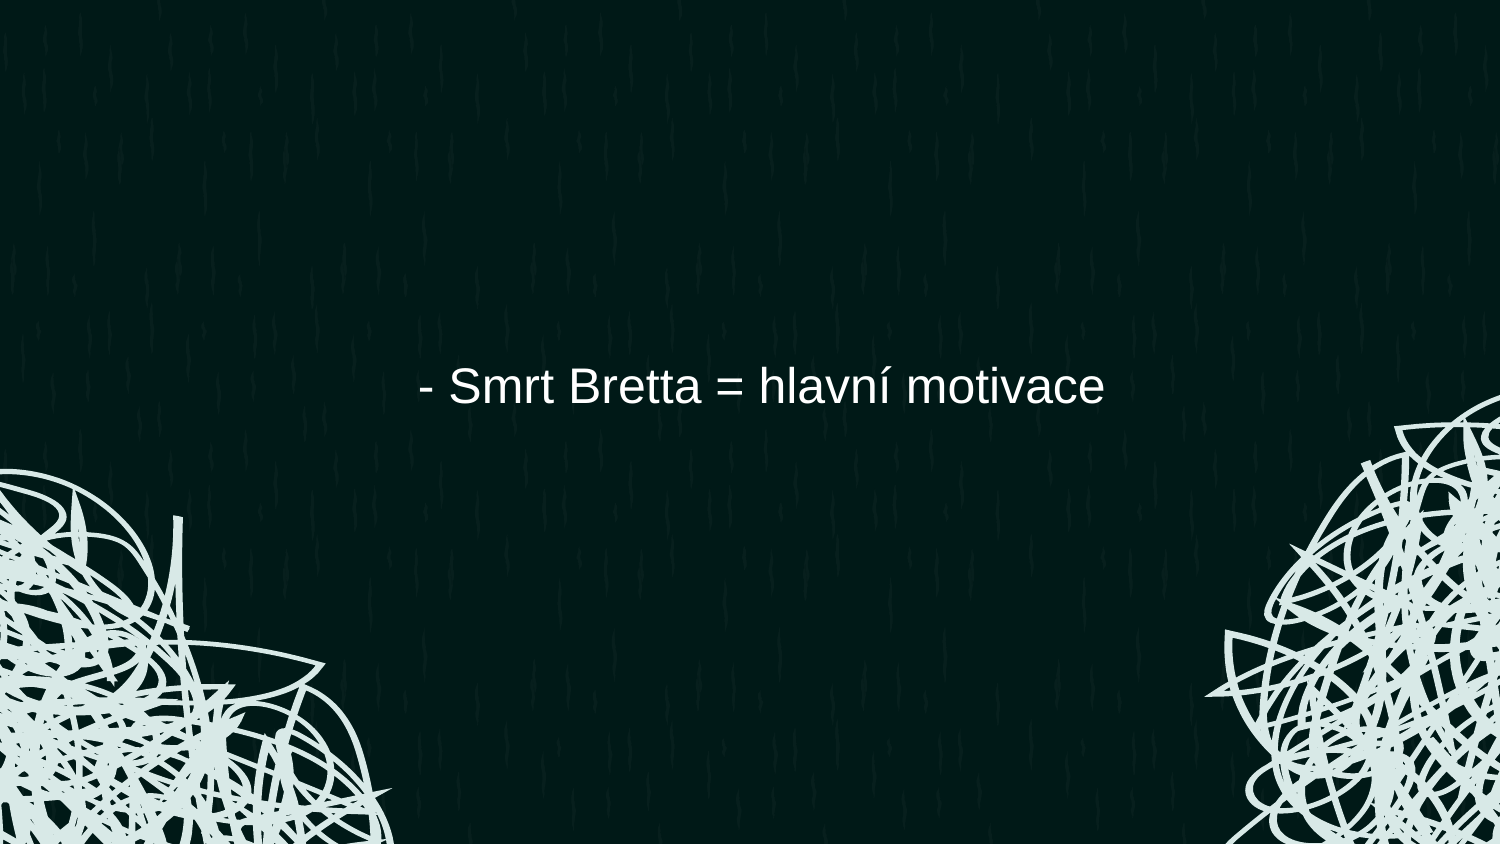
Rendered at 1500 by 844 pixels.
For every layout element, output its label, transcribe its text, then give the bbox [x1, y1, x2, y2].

text_box - Smrt Bretta = hlavní motivace [403, 346, 1122, 421]
